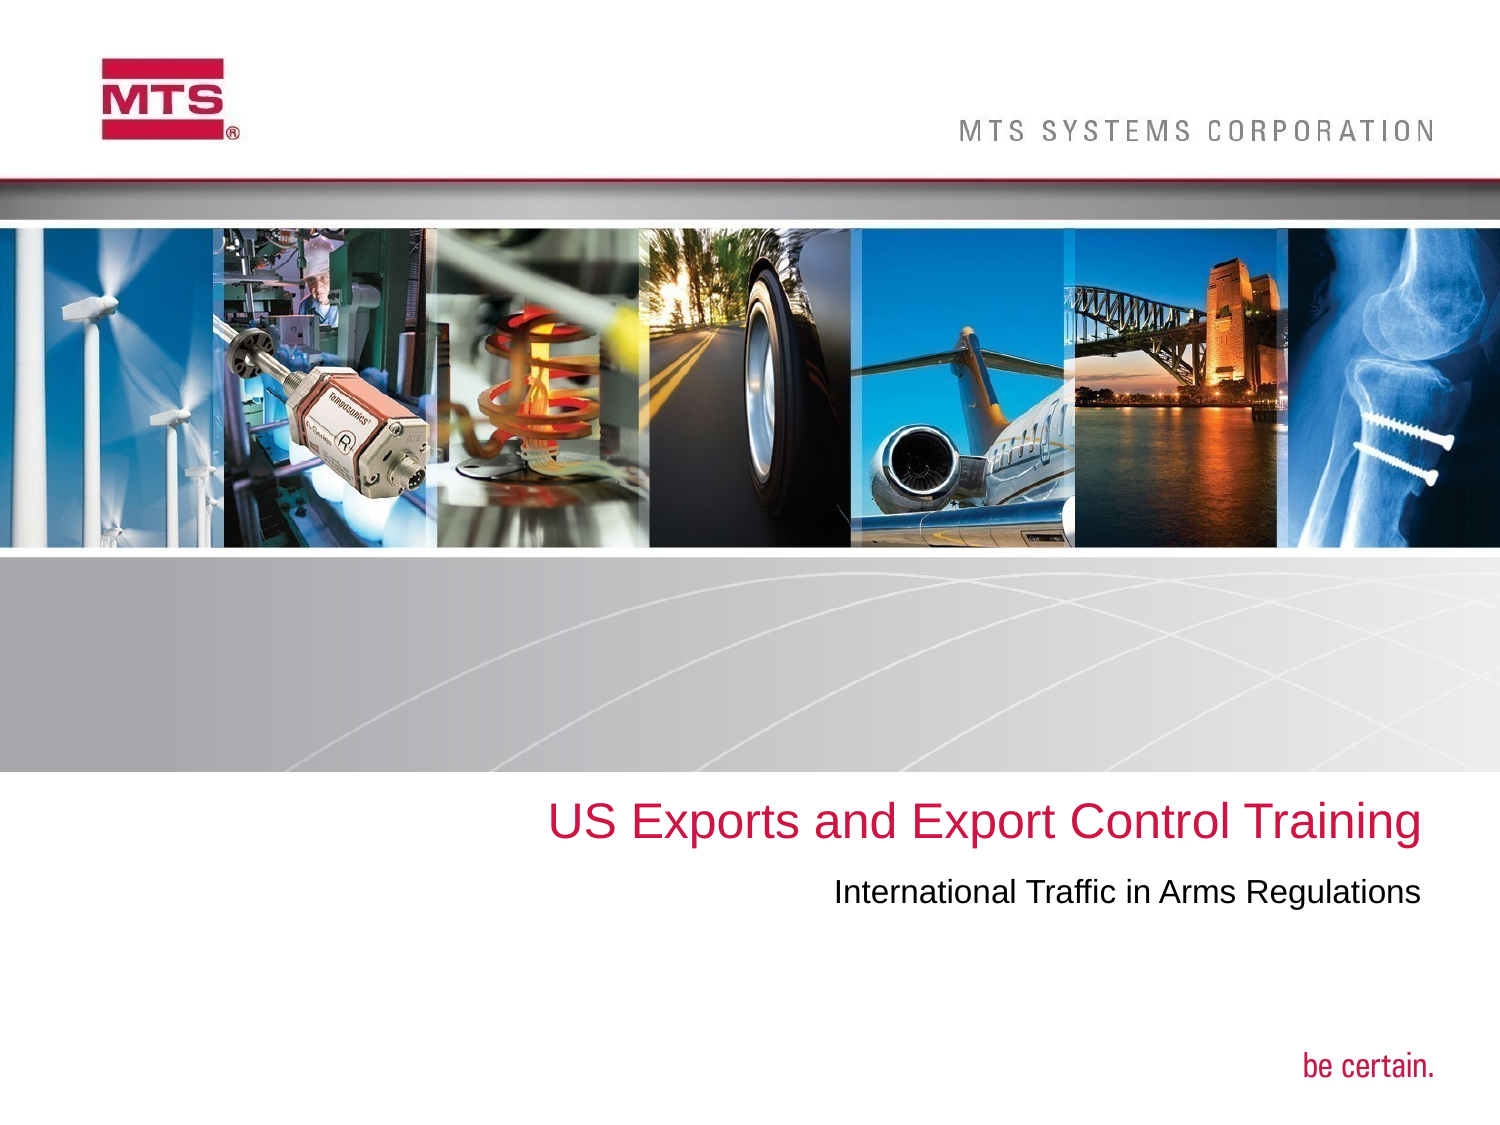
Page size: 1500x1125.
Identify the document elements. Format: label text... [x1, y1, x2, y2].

subtitle International Traffic in Arms Regulations [812, 862, 1438, 925]
picture [1287, 1049, 1435, 1086]
picture [0, 0, 1500, 772]
title US Exports and Export Control Training [362, 774, 1438, 863]
